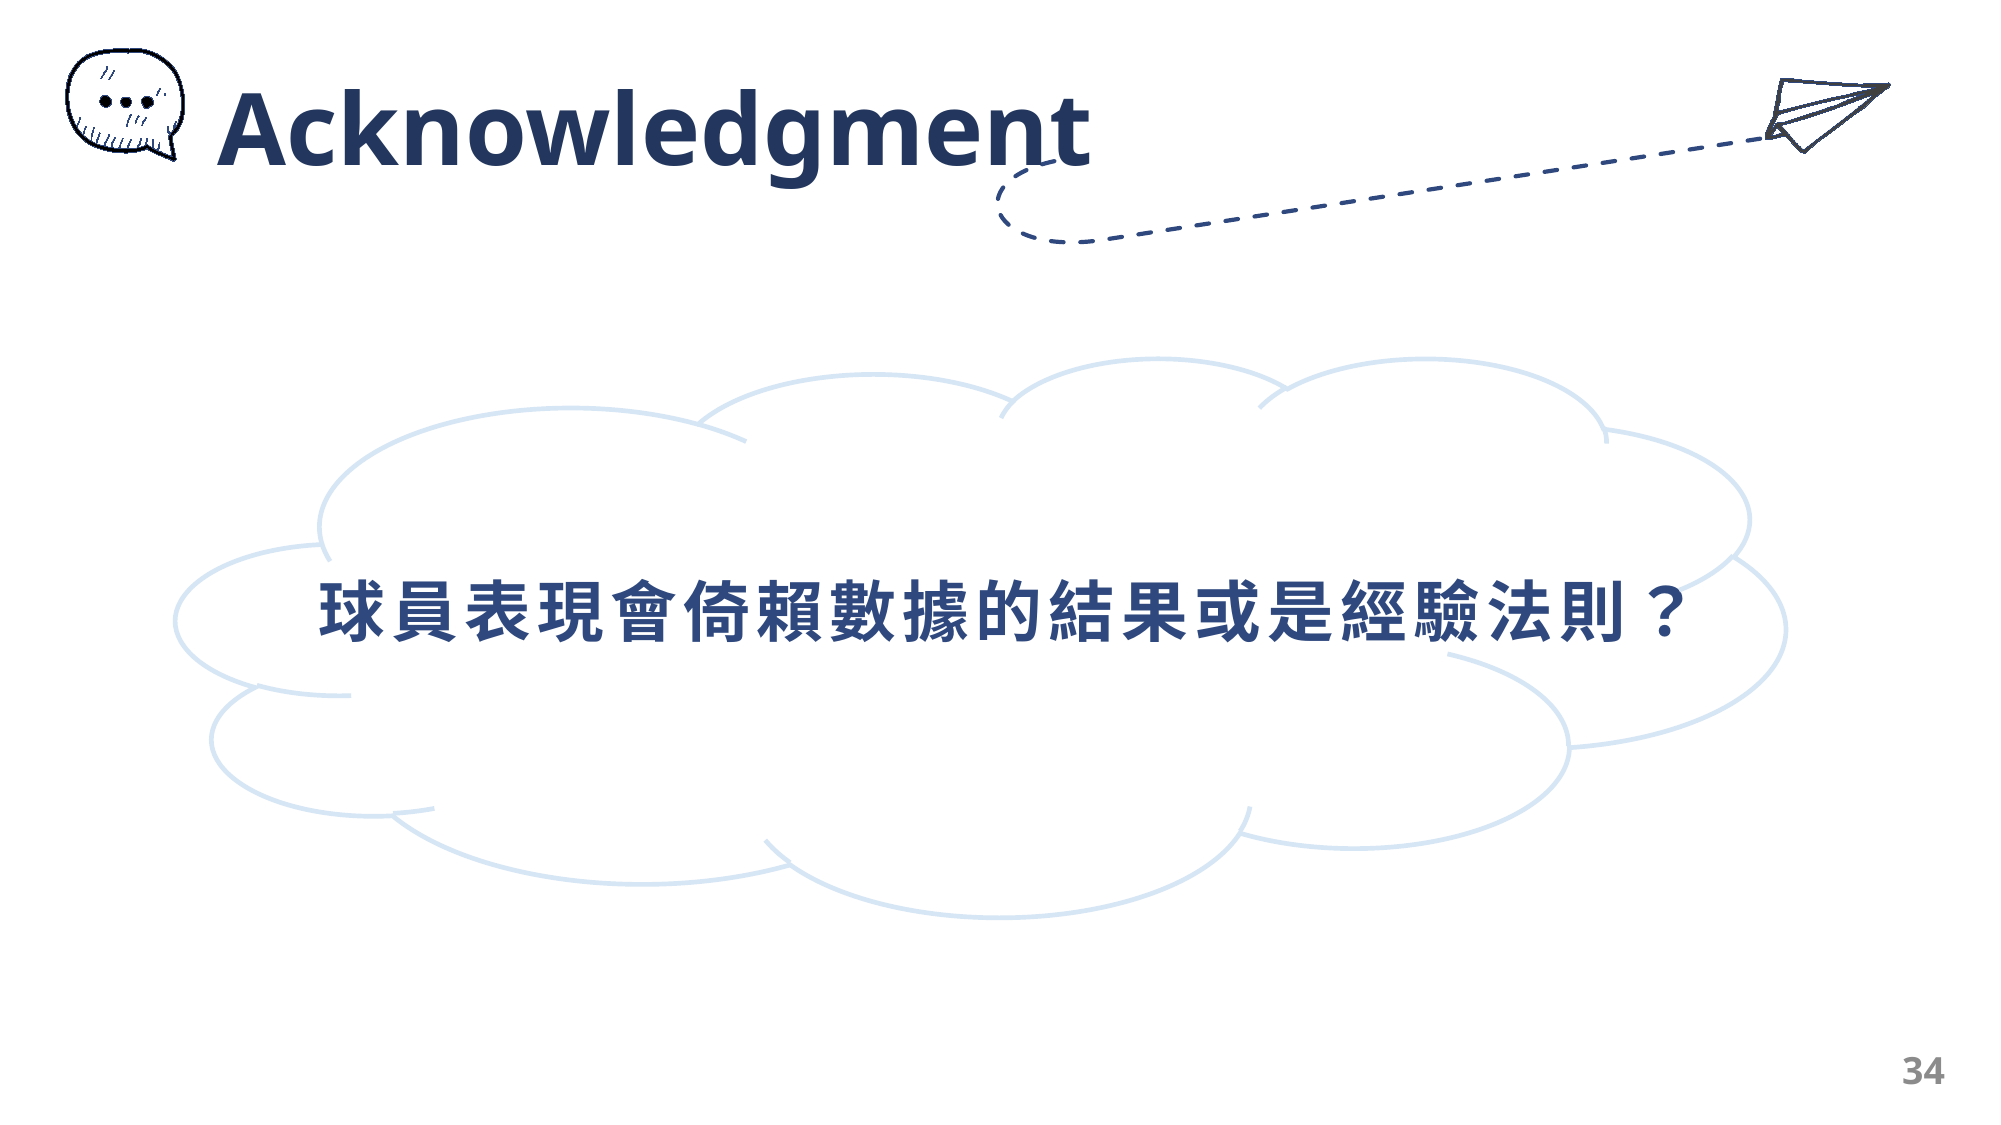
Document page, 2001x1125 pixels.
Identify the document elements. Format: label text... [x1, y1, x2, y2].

text_box 34 [1510, 1042, 1961, 1103]
text_box [1765, 78, 1891, 154]
text_box [996, 136, 1773, 244]
text_box Acknowledgment [202, 57, 1279, 193]
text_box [65, 48, 185, 162]
text_box [174, 357, 1788, 919]
